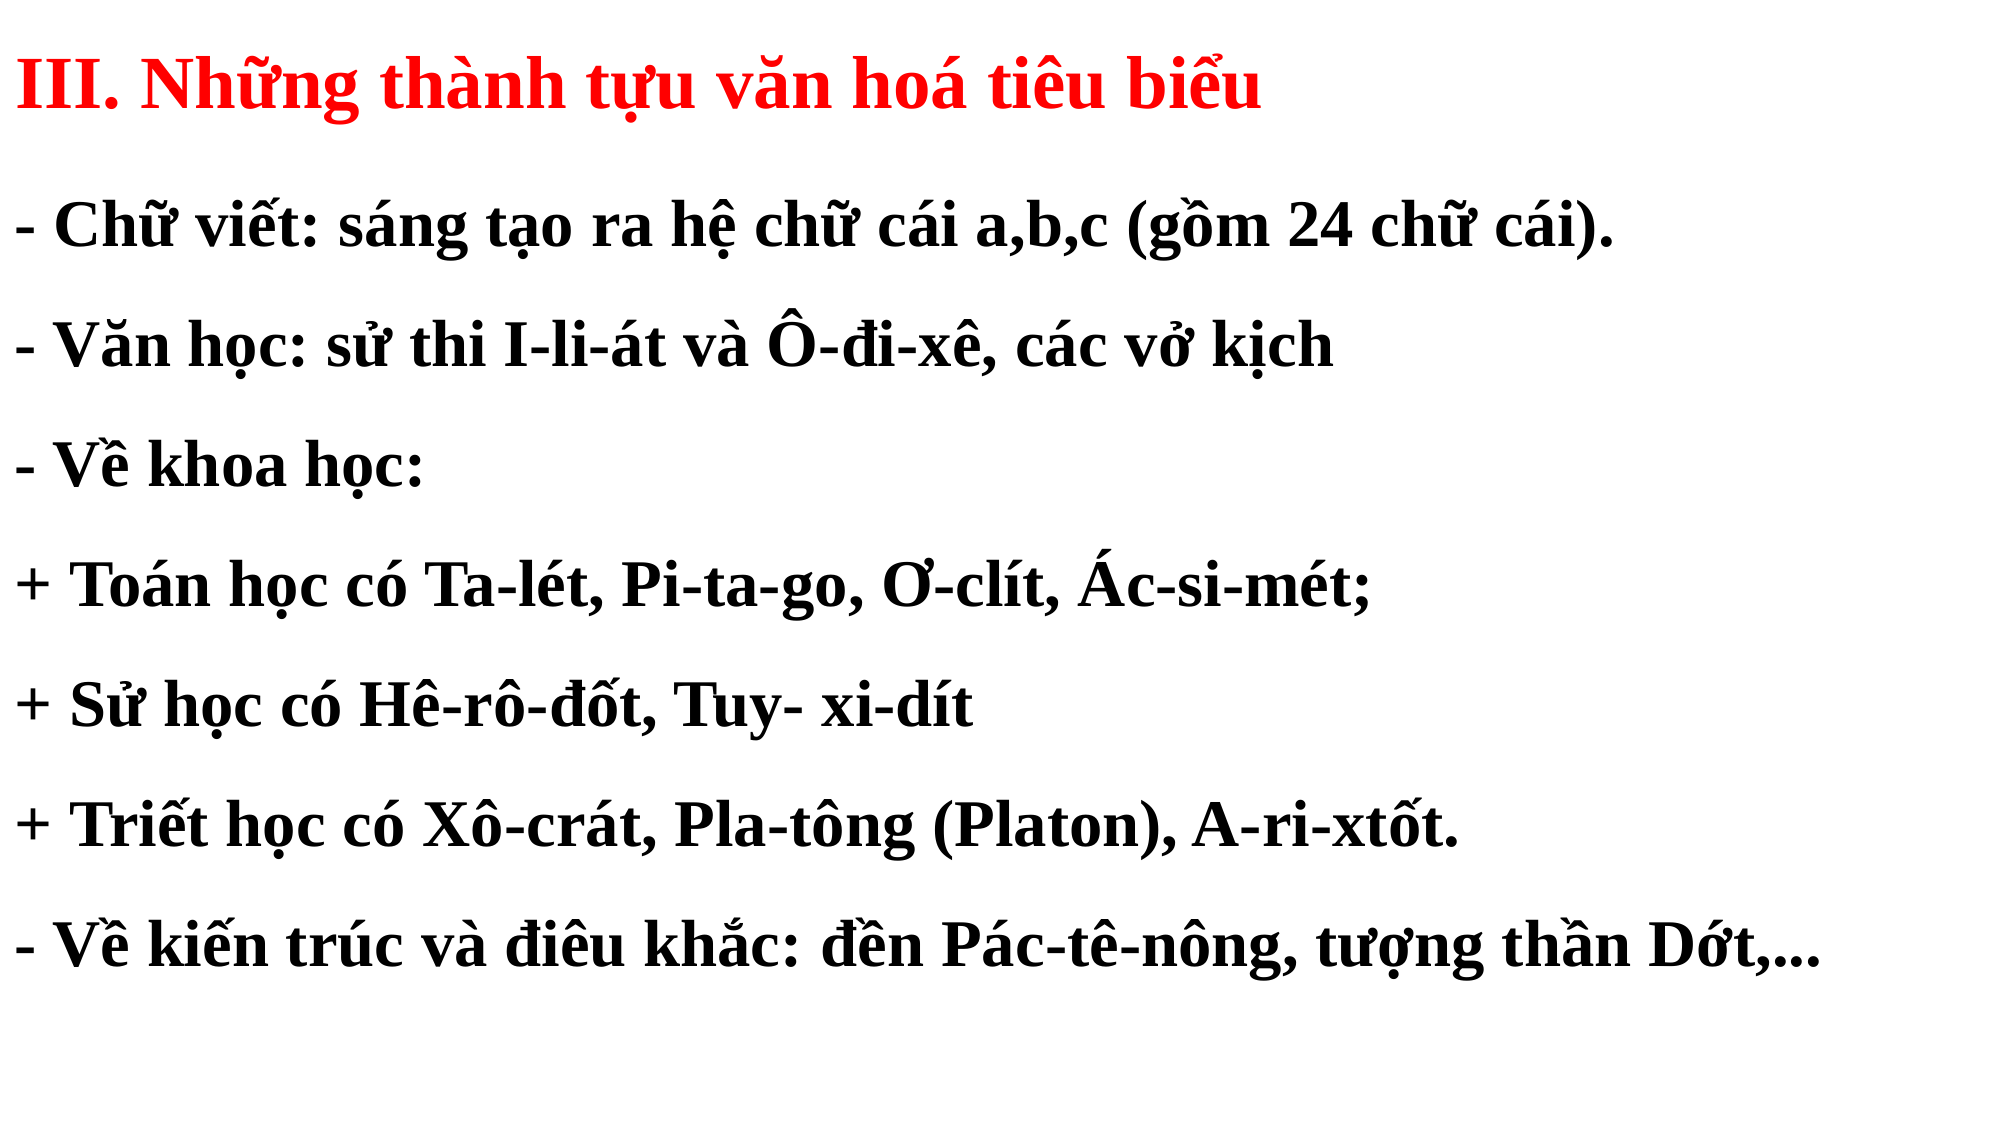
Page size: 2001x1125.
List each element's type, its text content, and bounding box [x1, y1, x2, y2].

text_box - Chữ viết: sáng tạo ra hệ chữ cái a,b,c (gồm 24 chữ cái). - Văn học: sử thi I-li-át và Ô-đi-xê, các vở kịch - Về khoa học: + Toán học có Ta-lét, Pi-ta-go, Ơ-clít, Ác-si-mét; + Sử học có Hê-rô-đốt, Tuy- xi-dít + Triết học có Xô-crát, Pla-tông (Platon), A-ri-xtốt. - Về kiến trúc và điêu khắc: đền Pác-tê-nông, tượng thần Dớt,... [0, 132, 1915, 987]
text_box III. Những thành tựu văn hoá tiêu biểu [0, 35, 1725, 132]
